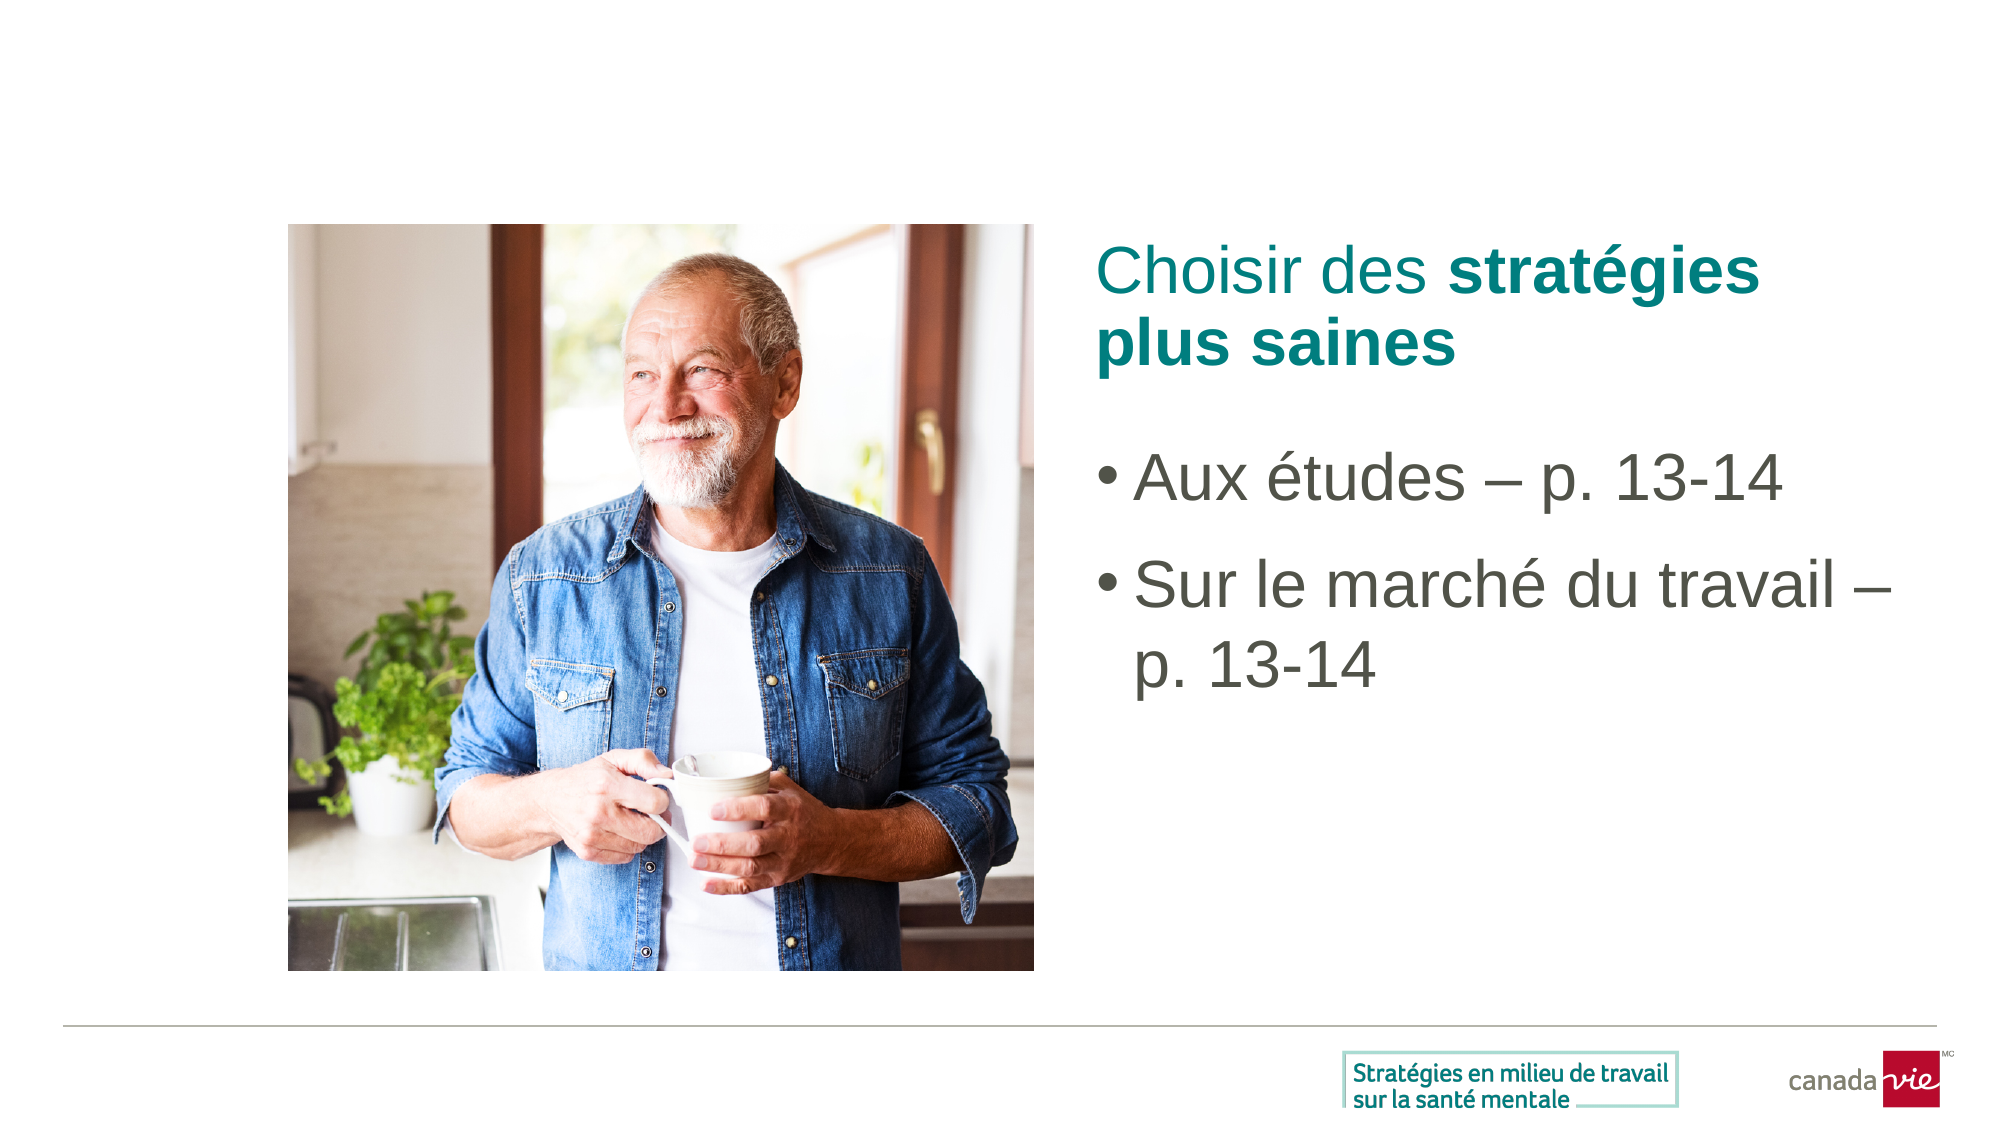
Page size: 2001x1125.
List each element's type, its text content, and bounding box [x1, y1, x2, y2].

picture [287, 224, 1034, 971]
picture [1314, 1027, 1707, 1125]
picture [1761, 1022, 1968, 1125]
list Aux études – p. 13-14 Sur le marché du travail – p. 13-14 [1096, 434, 1938, 971]
title Choisir des stratégies plus saines [1095, 235, 1937, 415]
